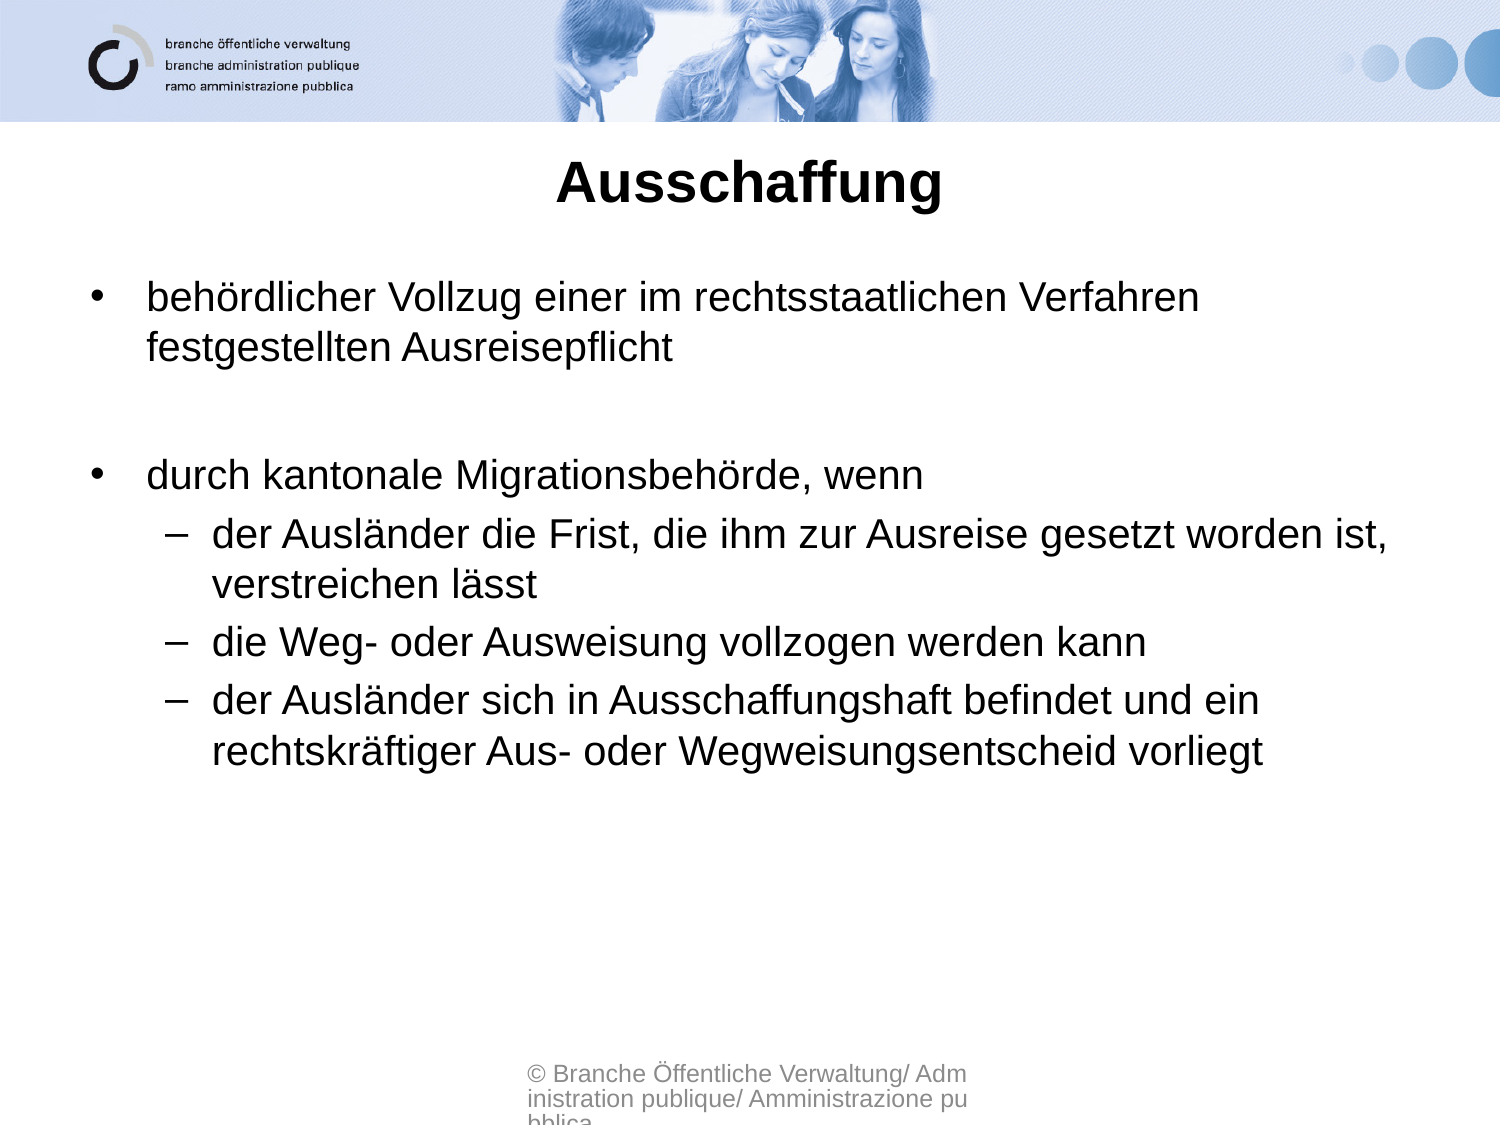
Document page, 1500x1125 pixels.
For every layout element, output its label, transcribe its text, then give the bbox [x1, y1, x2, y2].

footer © Branche Öffentliche Verwaltung/ Administration publique/ Amministrazione pubblica [512, 1042, 988, 1103]
title Ausschaffung [75, 125, 1425, 233]
list behördlicher Vollzug einer im rechtsstaatlichen Verfahren festgestellten Ausreisepflicht durch kantonale Migrationsbehörde, wenn der Ausländer die Frist, die ihm zur Ausreise gesetzt worden ist, verstreichen lässt die Weg- oder Ausweisung vollzogen werden kann der Ausländer sich in Ausschaffungshaft befindet und ein rechtskräftiger Aus- oder Wegweisungsentscheid vorliegt [75, 262, 1425, 1005]
picture [0, 0, 1500, 122]
